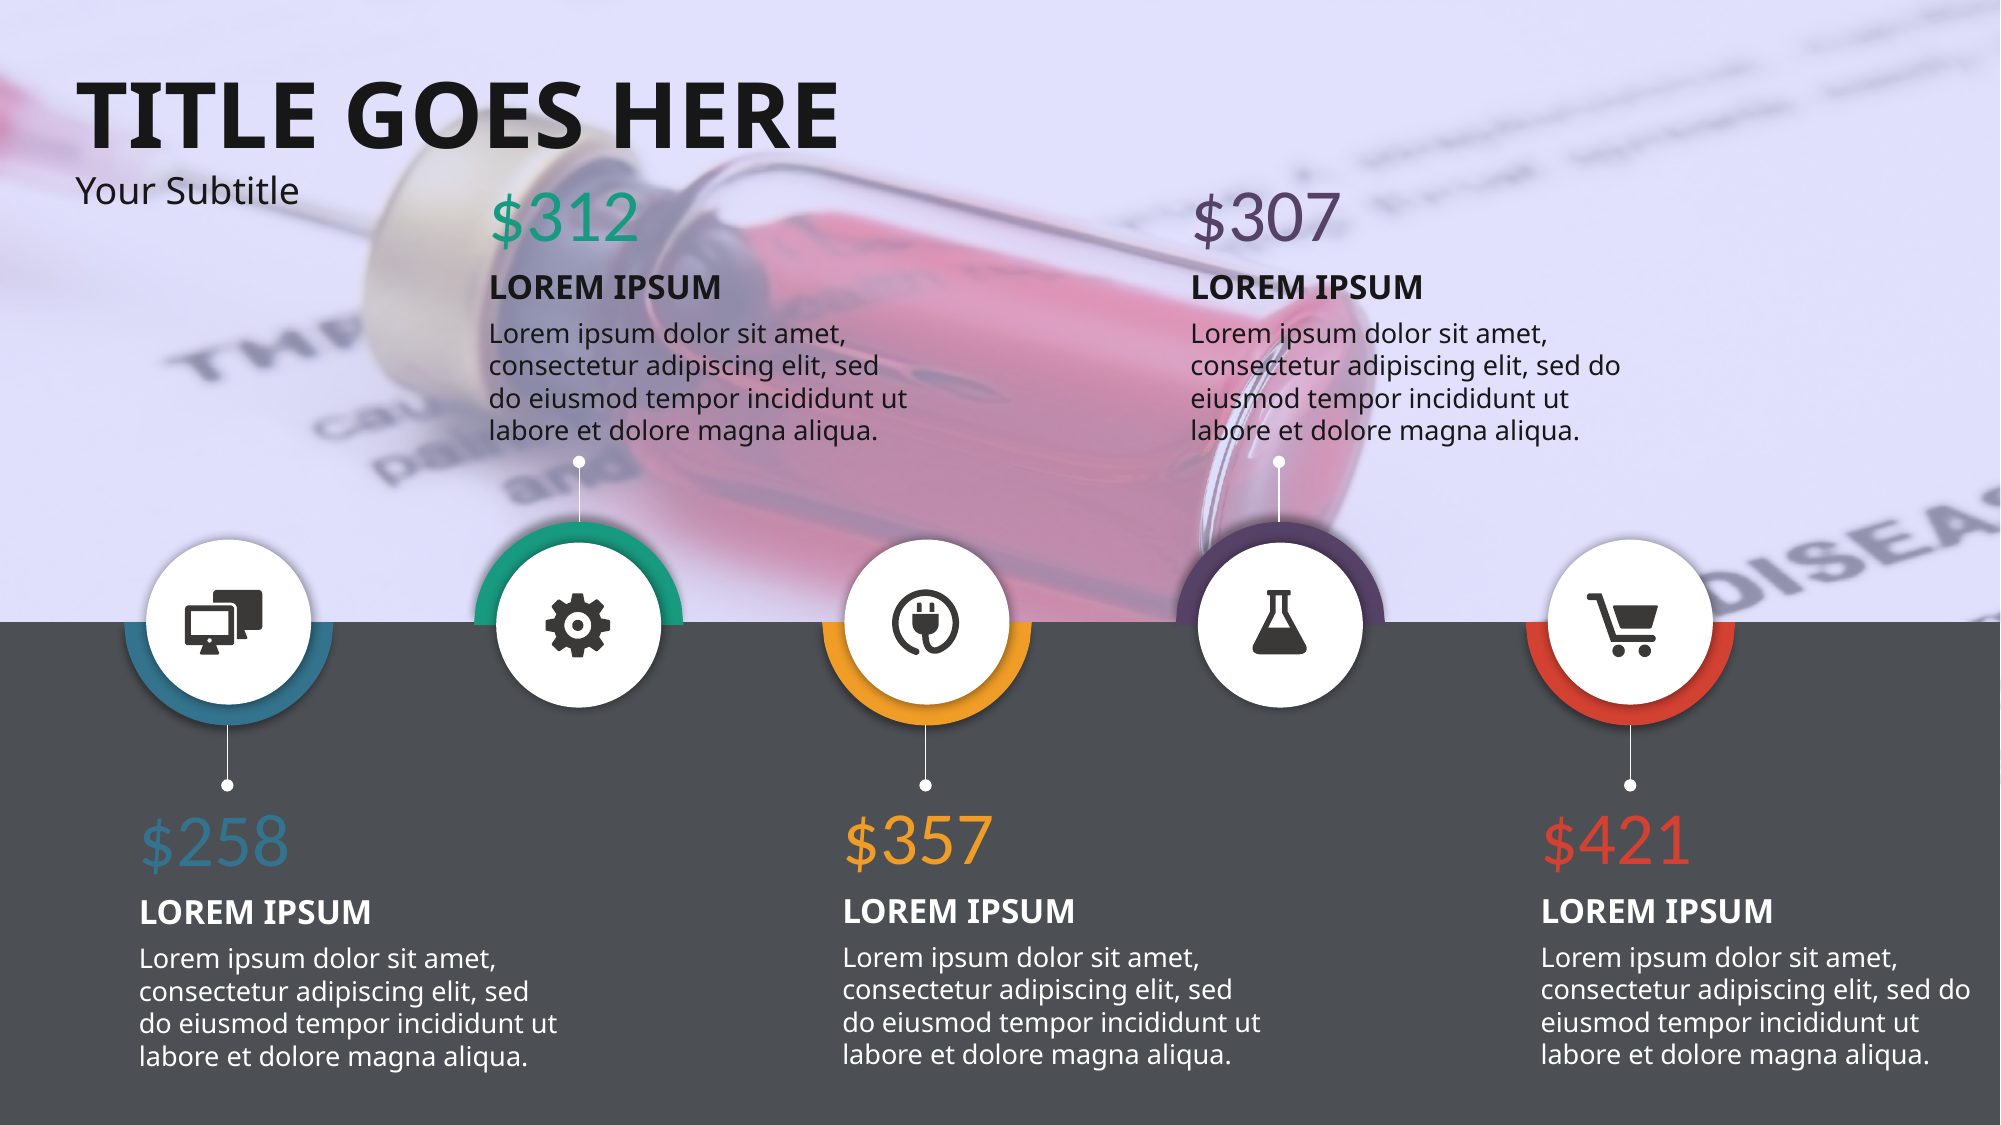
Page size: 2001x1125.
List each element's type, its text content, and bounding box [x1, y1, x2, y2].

text_box $258 LOREM IPSUM Lorem ipsum dolor sit amet, consectetur adipiscing elit, sed do eiusmod tempor incididunt ut labore et dolore magna aliqua. [123, 784, 584, 1079]
text_box [0, 621, 2000, 1125]
text_box TITLE GOES HERE Your Subtitle [60, 49, 1036, 220]
text_box $357 LOREM IPSUM Lorem ipsum dolor sit amet, consectetur adipiscing elit, sed do eiusmod tempor incididunt ut labore et dolore magna aliqua. [827, 782, 1279, 1078]
text_box [472, 520, 685, 627]
text_box $421 LOREM IPSUM Lorem ipsum dolor sit amet, consectetur adipiscing elit, sed do eiusmod tempor incididunt ut labore et dolore magna aliqua. [1525, 782, 2000, 1078]
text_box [184, 589, 263, 655]
text_box [122, 621, 335, 727]
text_box [1196, 541, 1364, 709]
text_box $307 LOREM IPSUM Lorem ipsum dolor sit amet, consectetur adipiscing elit, sed do eiusmod tempor incididunt ut labore et dolore magna aliqua. [1175, 158, 1651, 454]
text_box [1524, 621, 1737, 727]
text_box [145, 538, 313, 706]
text_box [821, 621, 1033, 727]
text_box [892, 589, 960, 655]
text_box 04 [0, 0, 2000, 621]
text_box [843, 538, 1011, 706]
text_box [1586, 593, 1658, 658]
text_box [1174, 520, 1387, 627]
text_box [495, 541, 663, 709]
text_box $312 LOREM IPSUM Lorem ipsum dolor sit amet, consectetur adipiscing elit, sed do eiusmod tempor incididunt ut labore et dolore magna aliqua. [473, 220, 926, 454]
text_box [1546, 538, 1714, 706]
text_box [1252, 590, 1307, 655]
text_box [545, 593, 611, 658]
